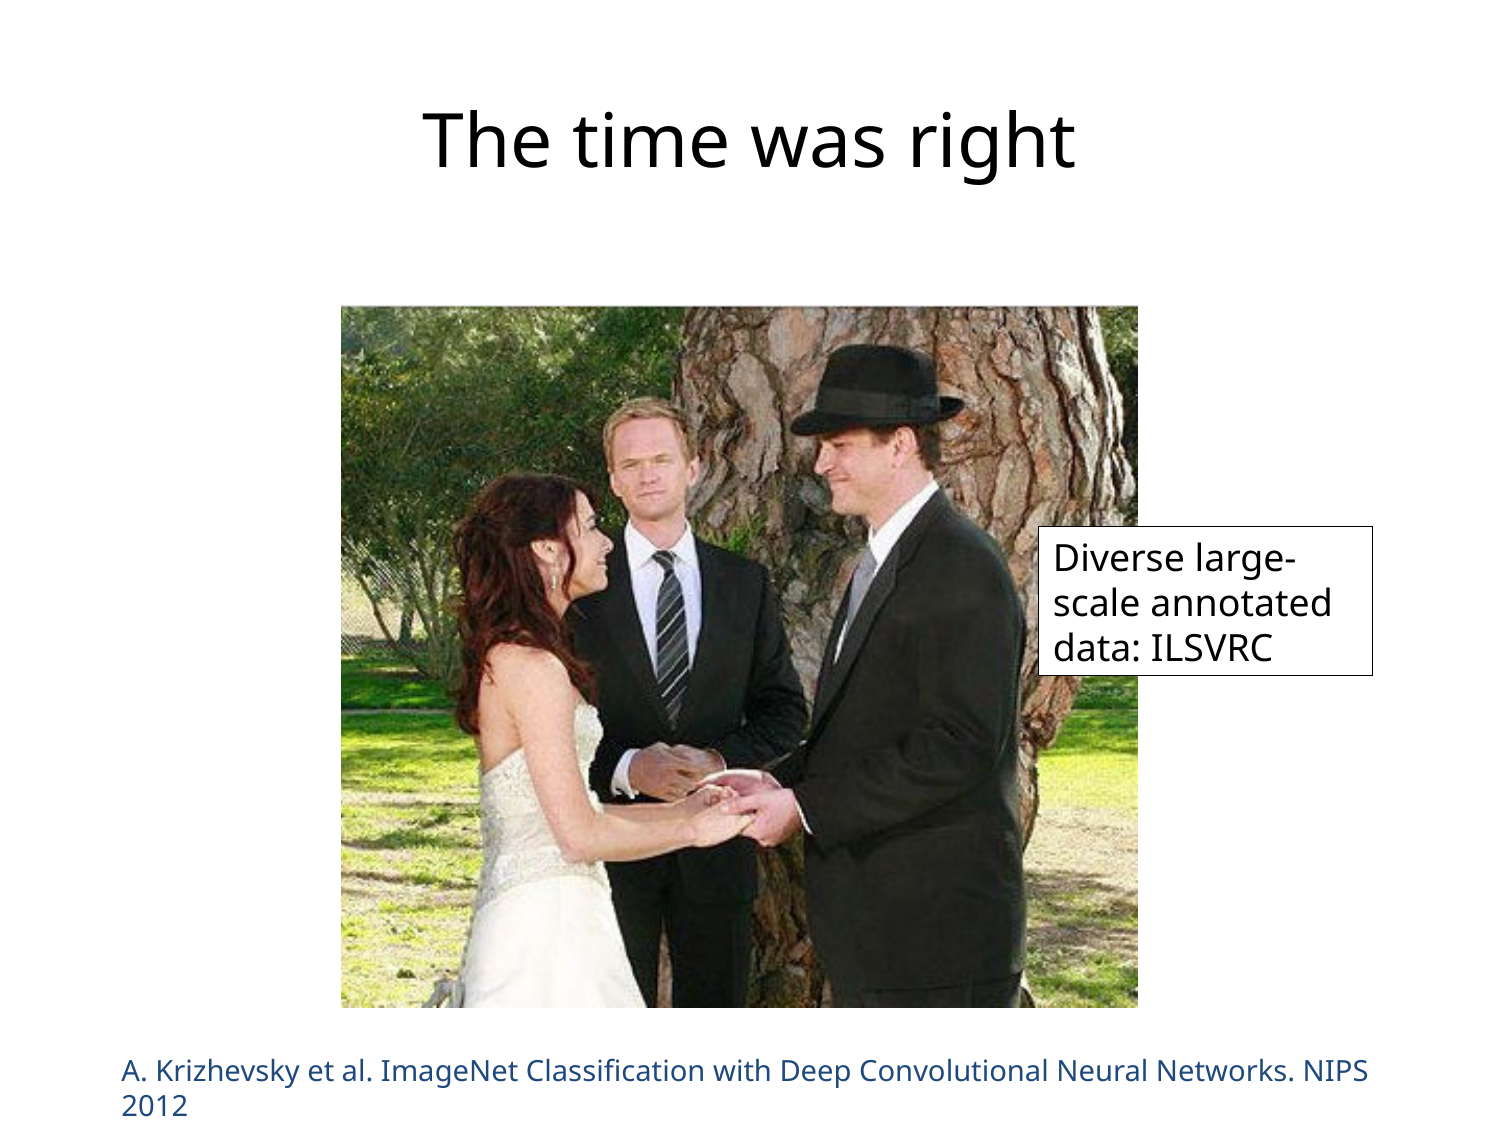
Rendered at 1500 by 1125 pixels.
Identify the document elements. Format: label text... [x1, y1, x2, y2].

text_box Diverse large-scale annotated data: ILSVRC [1143, 526, 1373, 676]
picture [340, 304, 1138, 1008]
text_box A. Krizhevsky et al. ImageNet Classification with Deep Convolutional Neural Networks. NIPS 2012 [106, 1045, 1425, 1125]
title The time was right [75, 43, 1425, 231]
